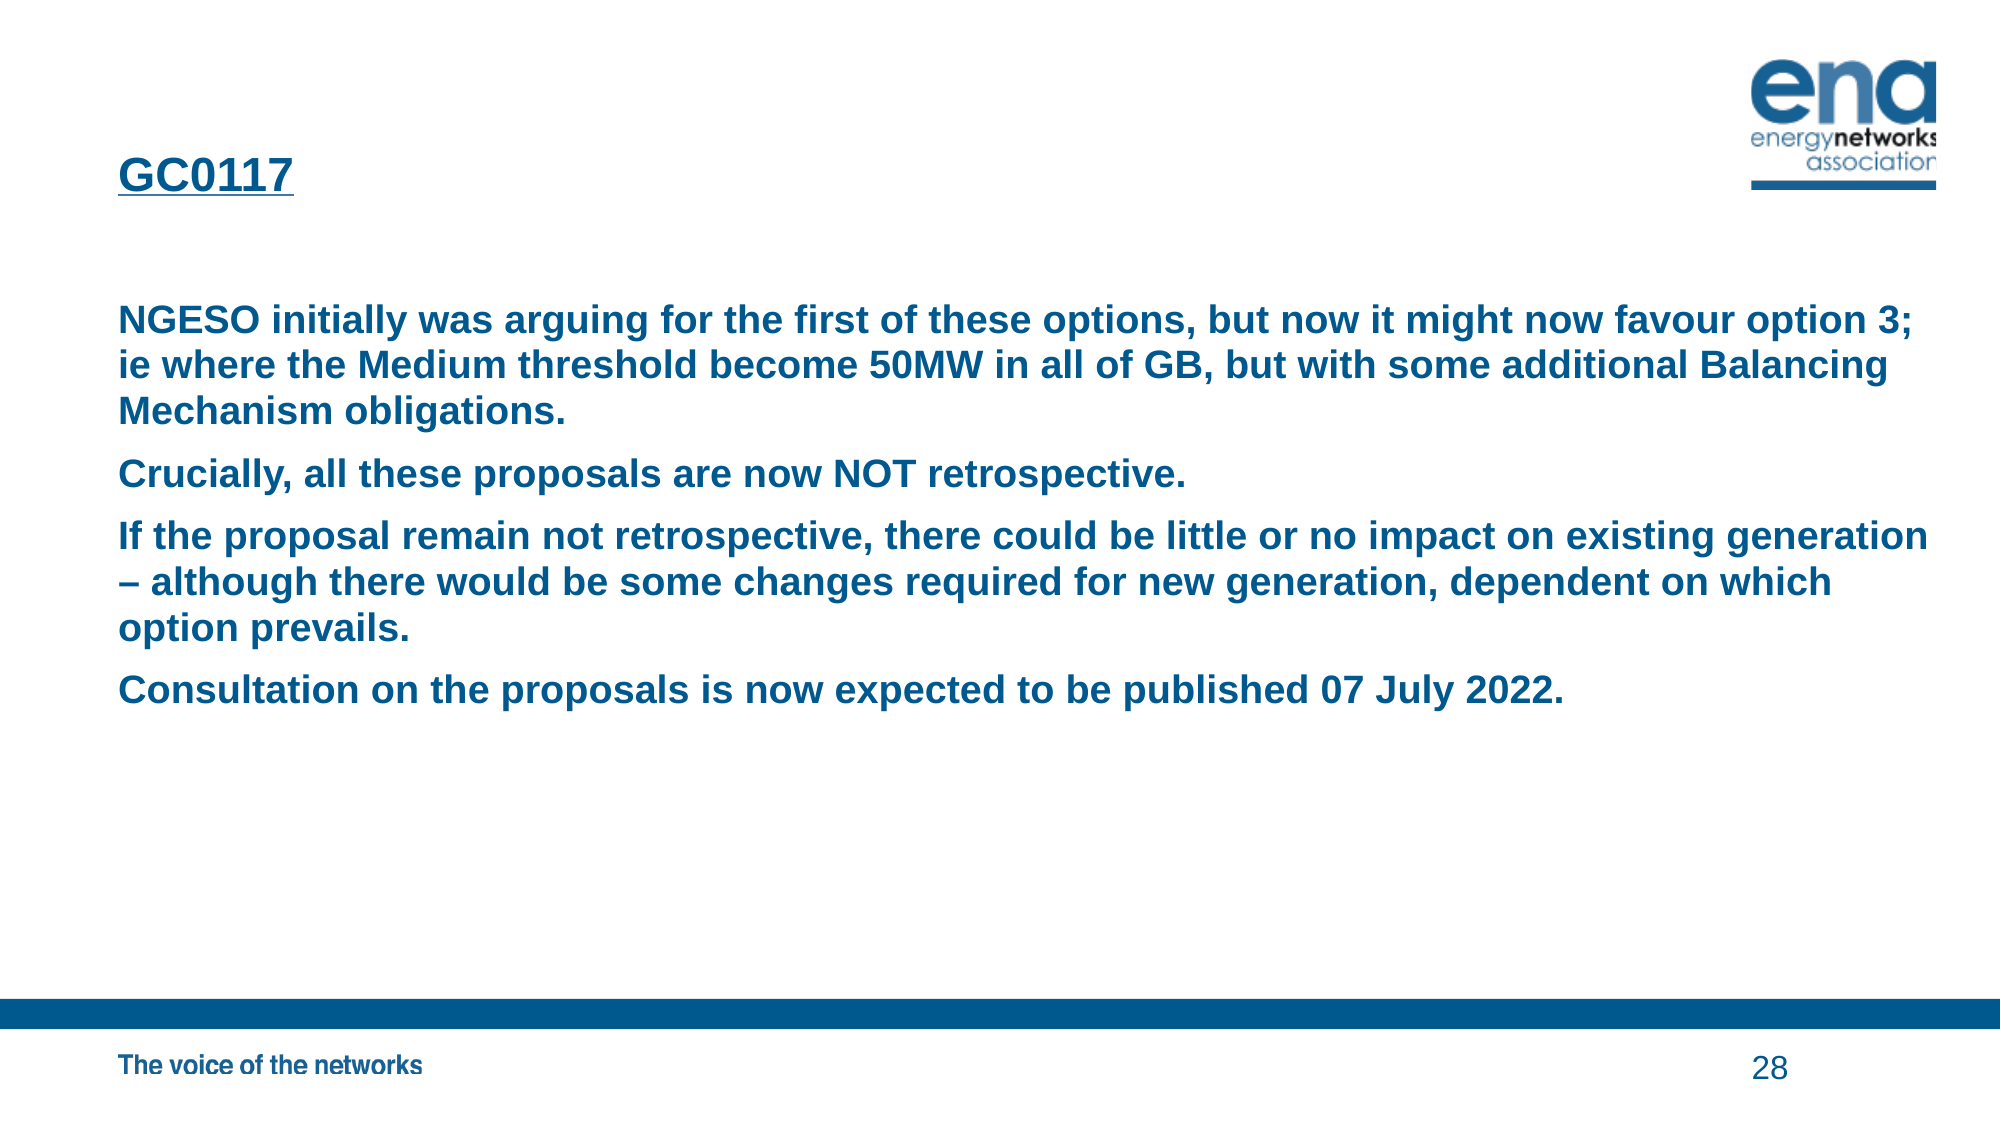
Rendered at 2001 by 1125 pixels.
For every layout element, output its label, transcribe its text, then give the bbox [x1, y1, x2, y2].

title GC0117 [118, 47, 1595, 201]
slide_number 28 [1751, 1036, 1937, 1096]
list NGESO initially was arguing for the first of these options, but now it might now favour option 3; ie where the Medium threshold become 50MW in all of GB, but with some additional Balancing Mechanism obligations. Crucially, all these proposals are now NOT retrospective. If the proposal remain not retrospective, there could be little or no impact on existing generation – although there would be some changes required for new generation, dependent on which option prevails. Consultation on the proposals is now expected to be published 07 July 2022. [118, 295, 1937, 945]
